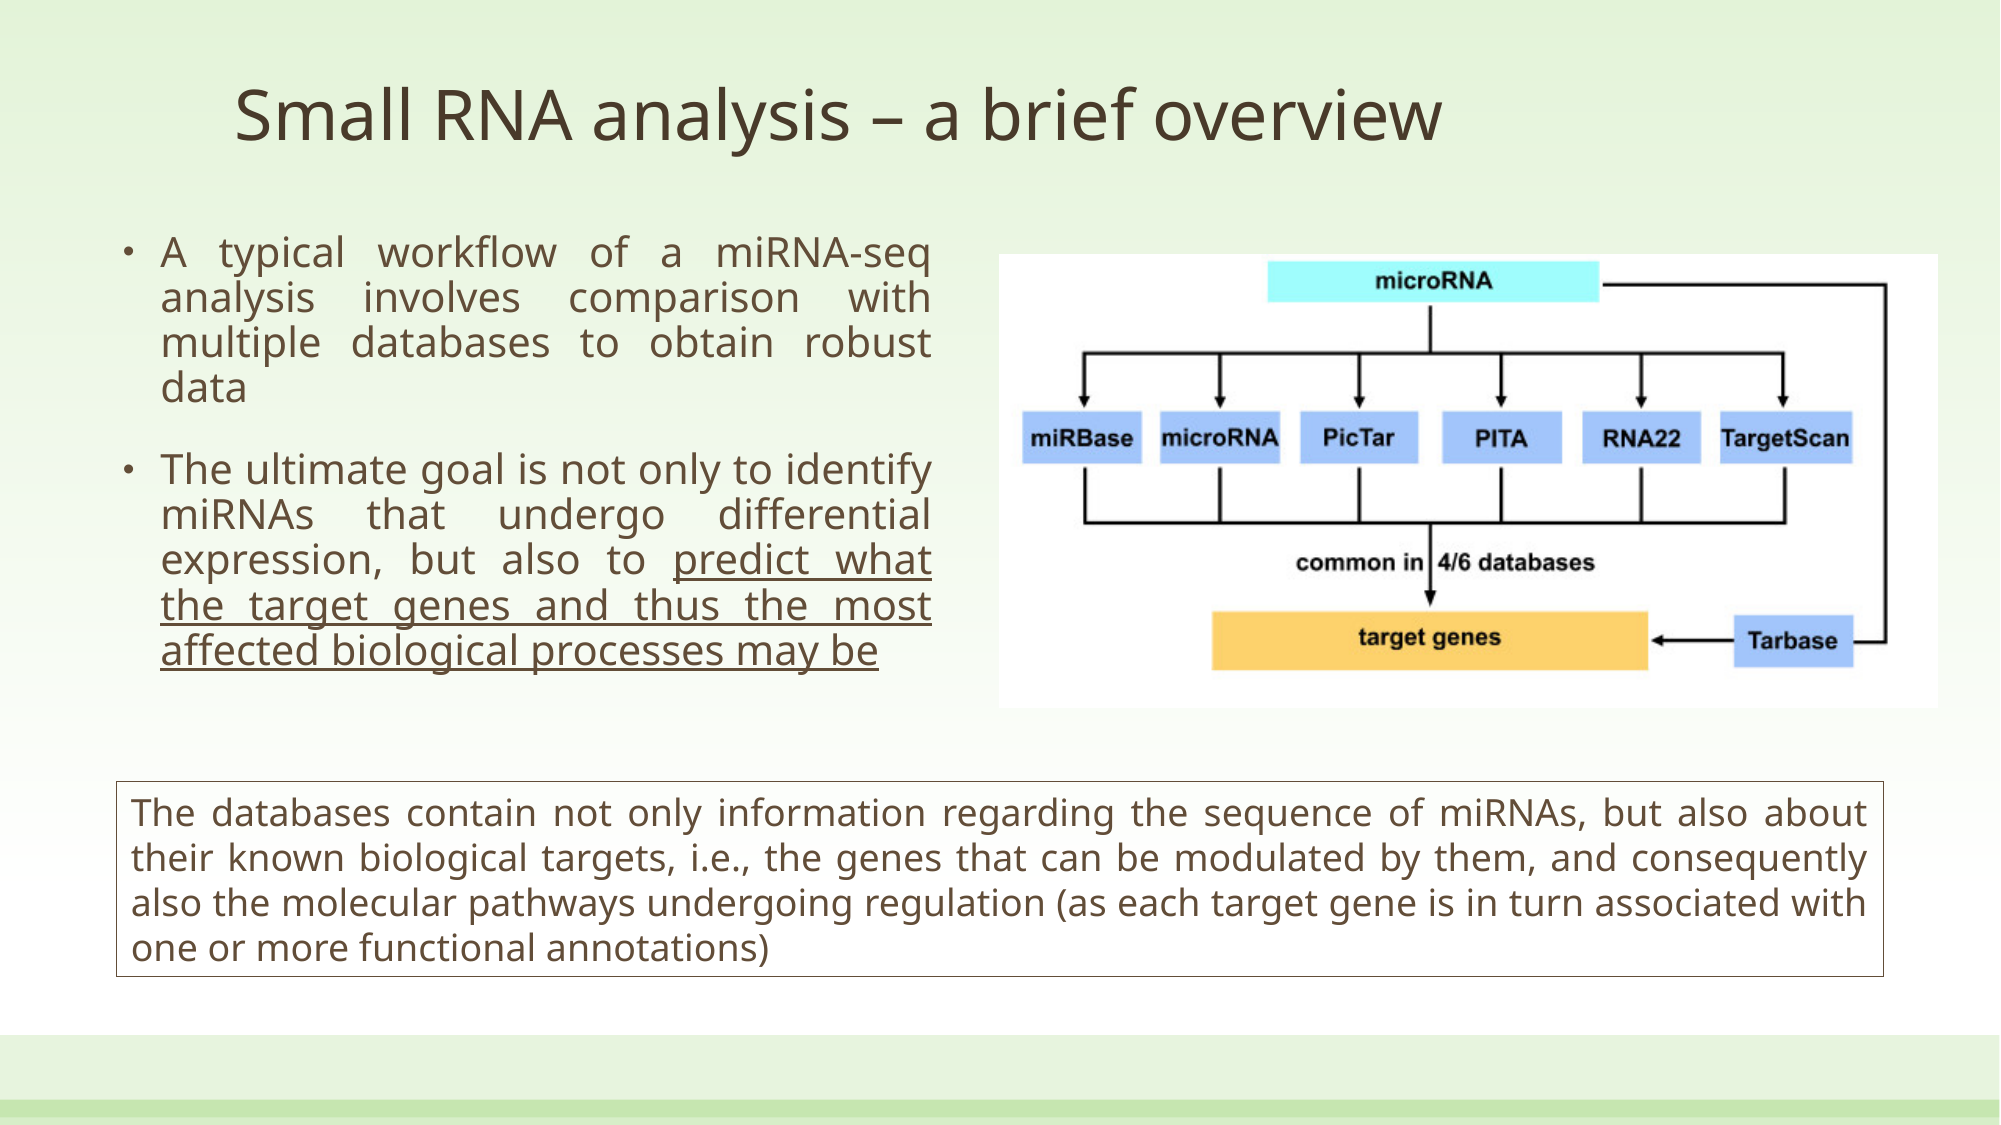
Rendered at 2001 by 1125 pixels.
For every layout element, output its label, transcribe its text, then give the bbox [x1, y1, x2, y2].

list A typical workflow of a miRNA-seq analysis involves comparison with multiple databases to obtain robust data The ultimate goal is not only to identify miRNAs that undergo differential expression, but also to predict what the target genes and thus the most affected biological processes may be [100, 223, 948, 938]
picture [999, 254, 1938, 708]
text_box The databases contain not only information regarding the sequence of miRNAs, but also about their known biological targets, i.e., the genes that can be modulated by them, and consequently also the molecular pathways undergoing regulation (as each target gene is in turn associated with one or more functional annotations) [116, 781, 1884, 977]
title Small RNA analysis – a brief overview [219, 71, 1780, 163]
